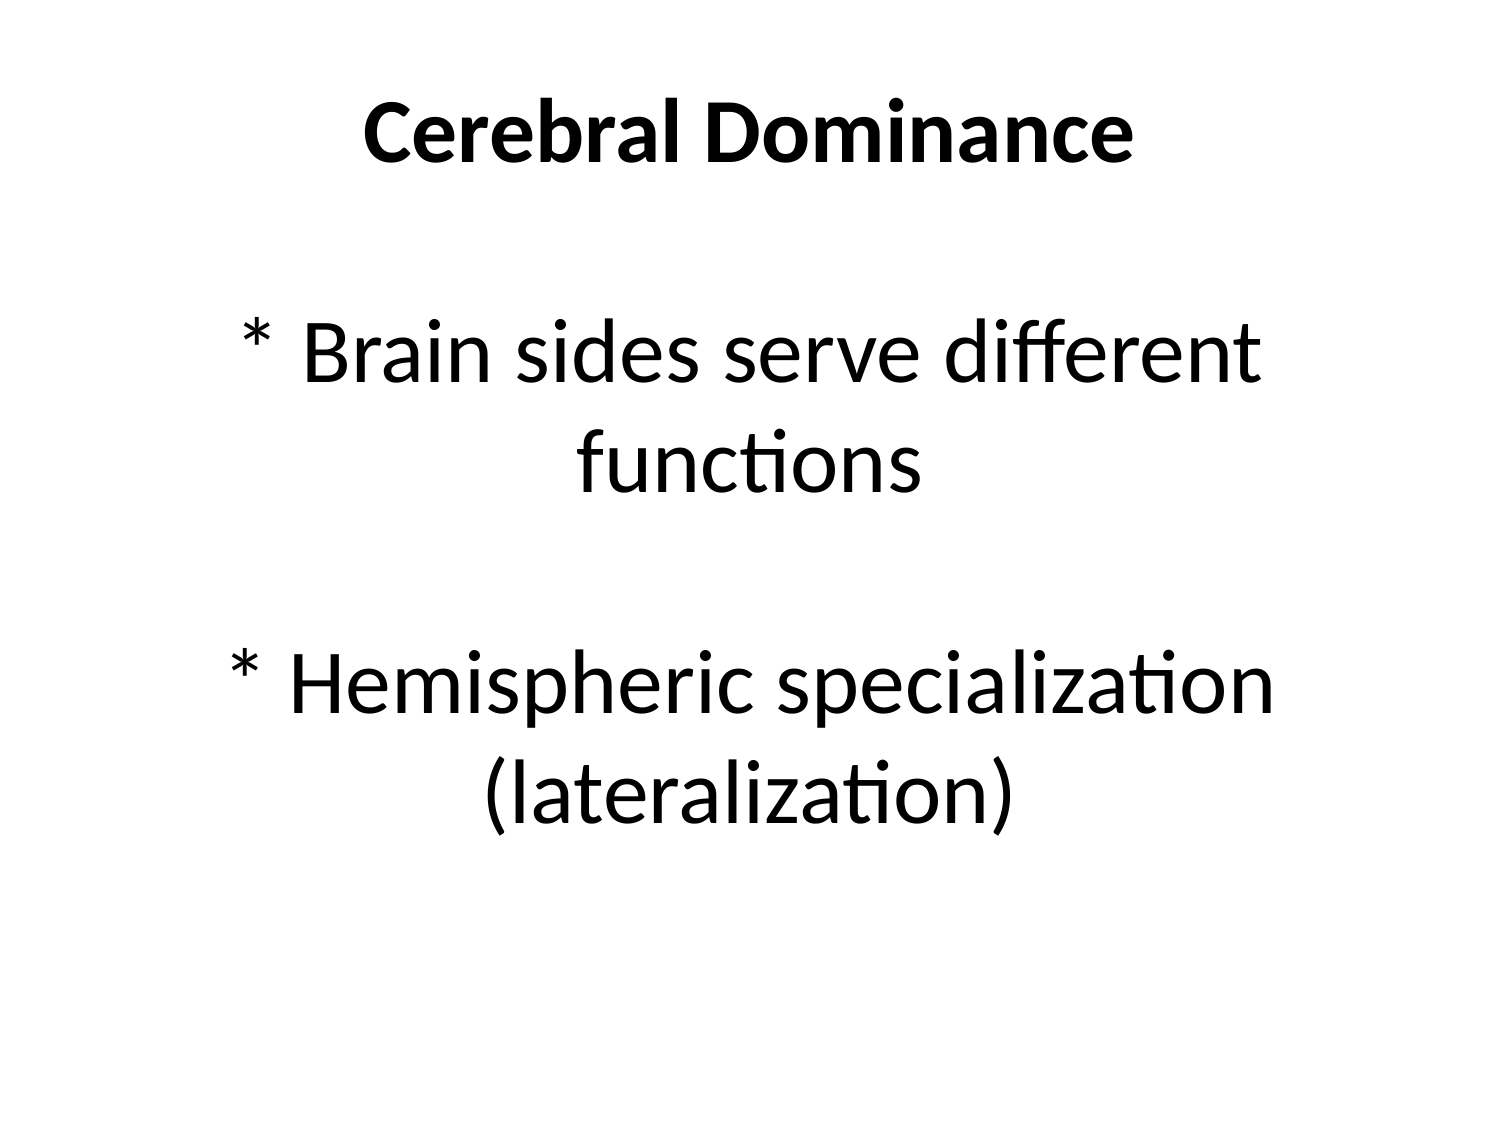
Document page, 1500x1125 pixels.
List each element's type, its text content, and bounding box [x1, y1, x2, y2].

title Cerebral Dominance * Brain sides serve different functions * Hemispheric specialization (lateralization) [75, 45, 1425, 1088]
